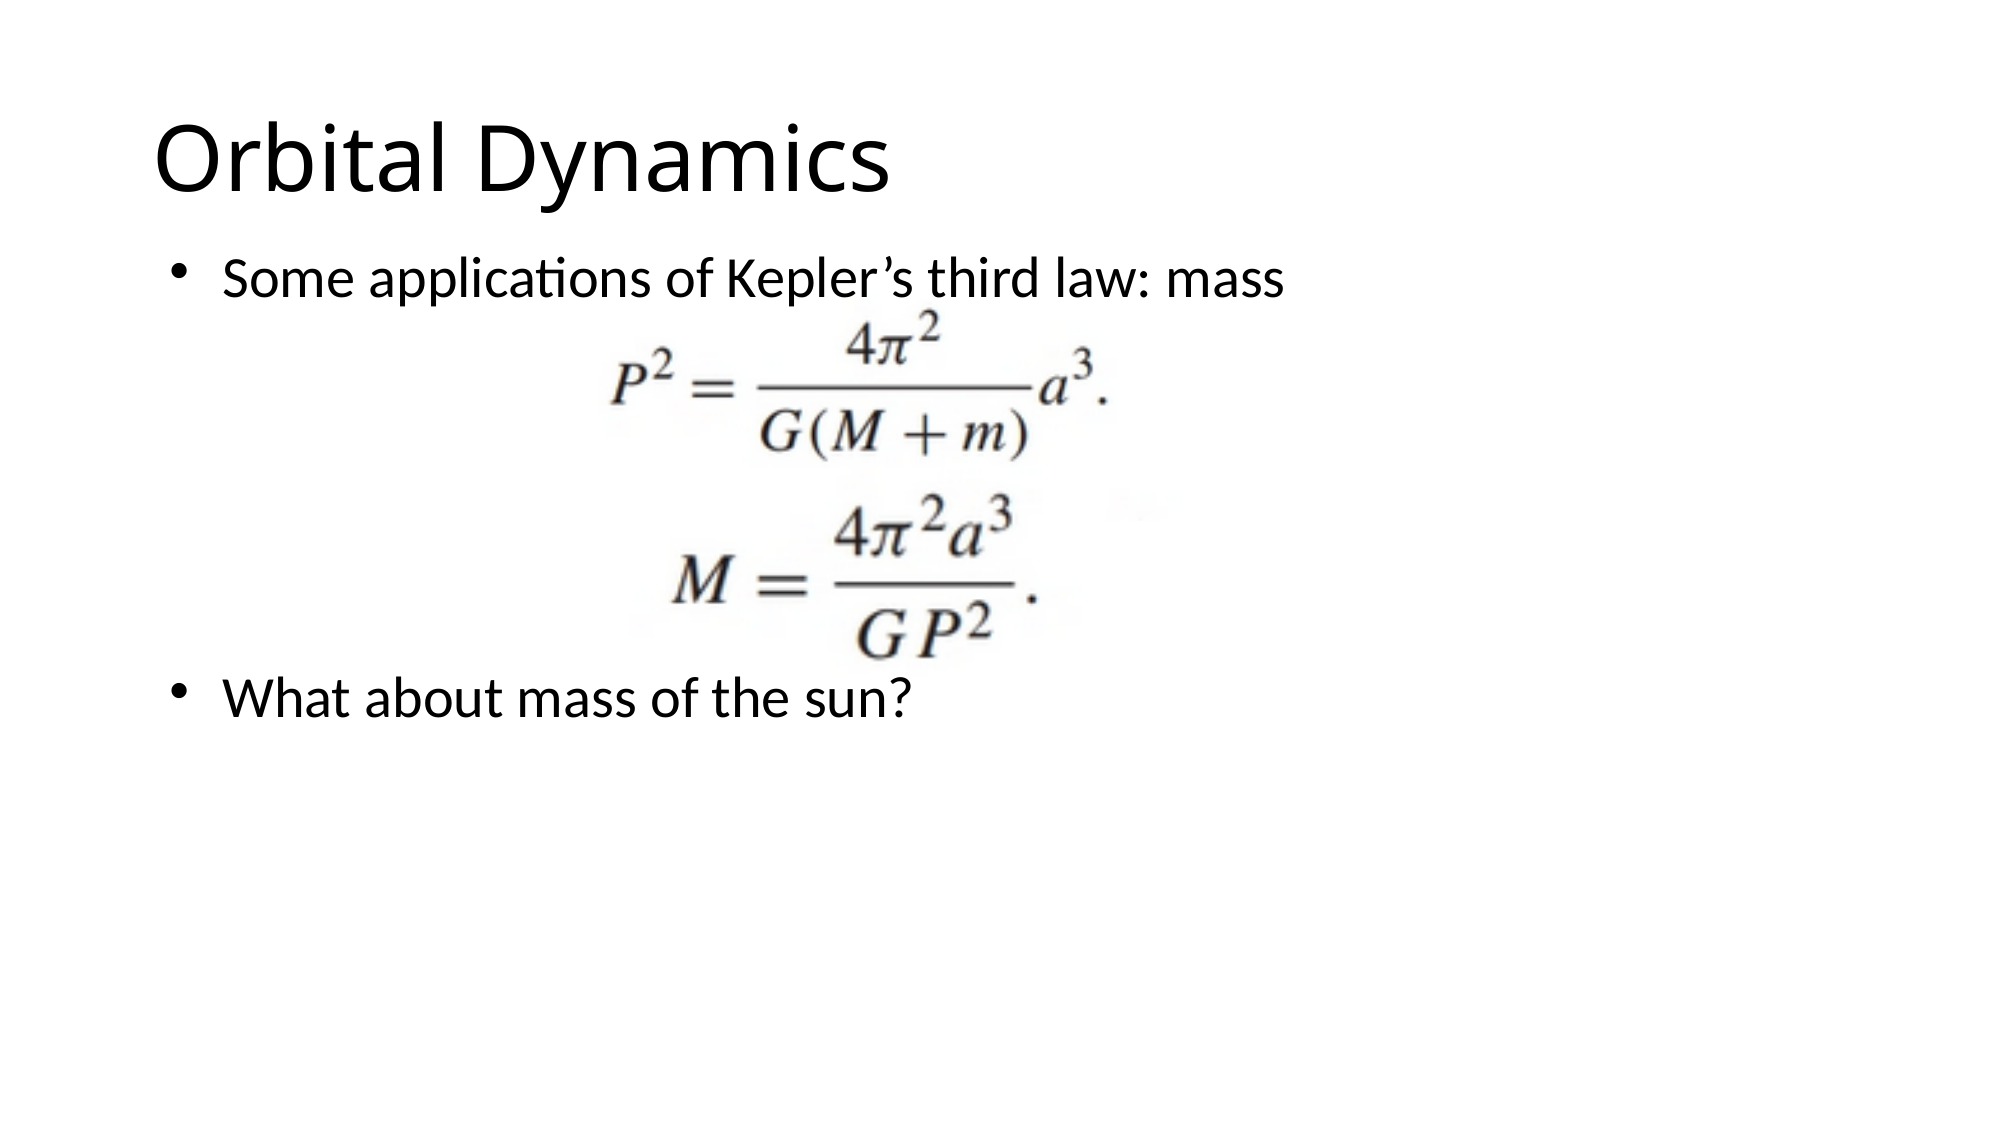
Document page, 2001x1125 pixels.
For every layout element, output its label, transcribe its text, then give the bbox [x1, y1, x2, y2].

picture [553, 270, 1213, 710]
text_box Some applications of Kepler’s third law: mass What about mass of the sun? [137, 162, 1904, 1125]
title Orbital Dynamics [137, 53, 1863, 271]
